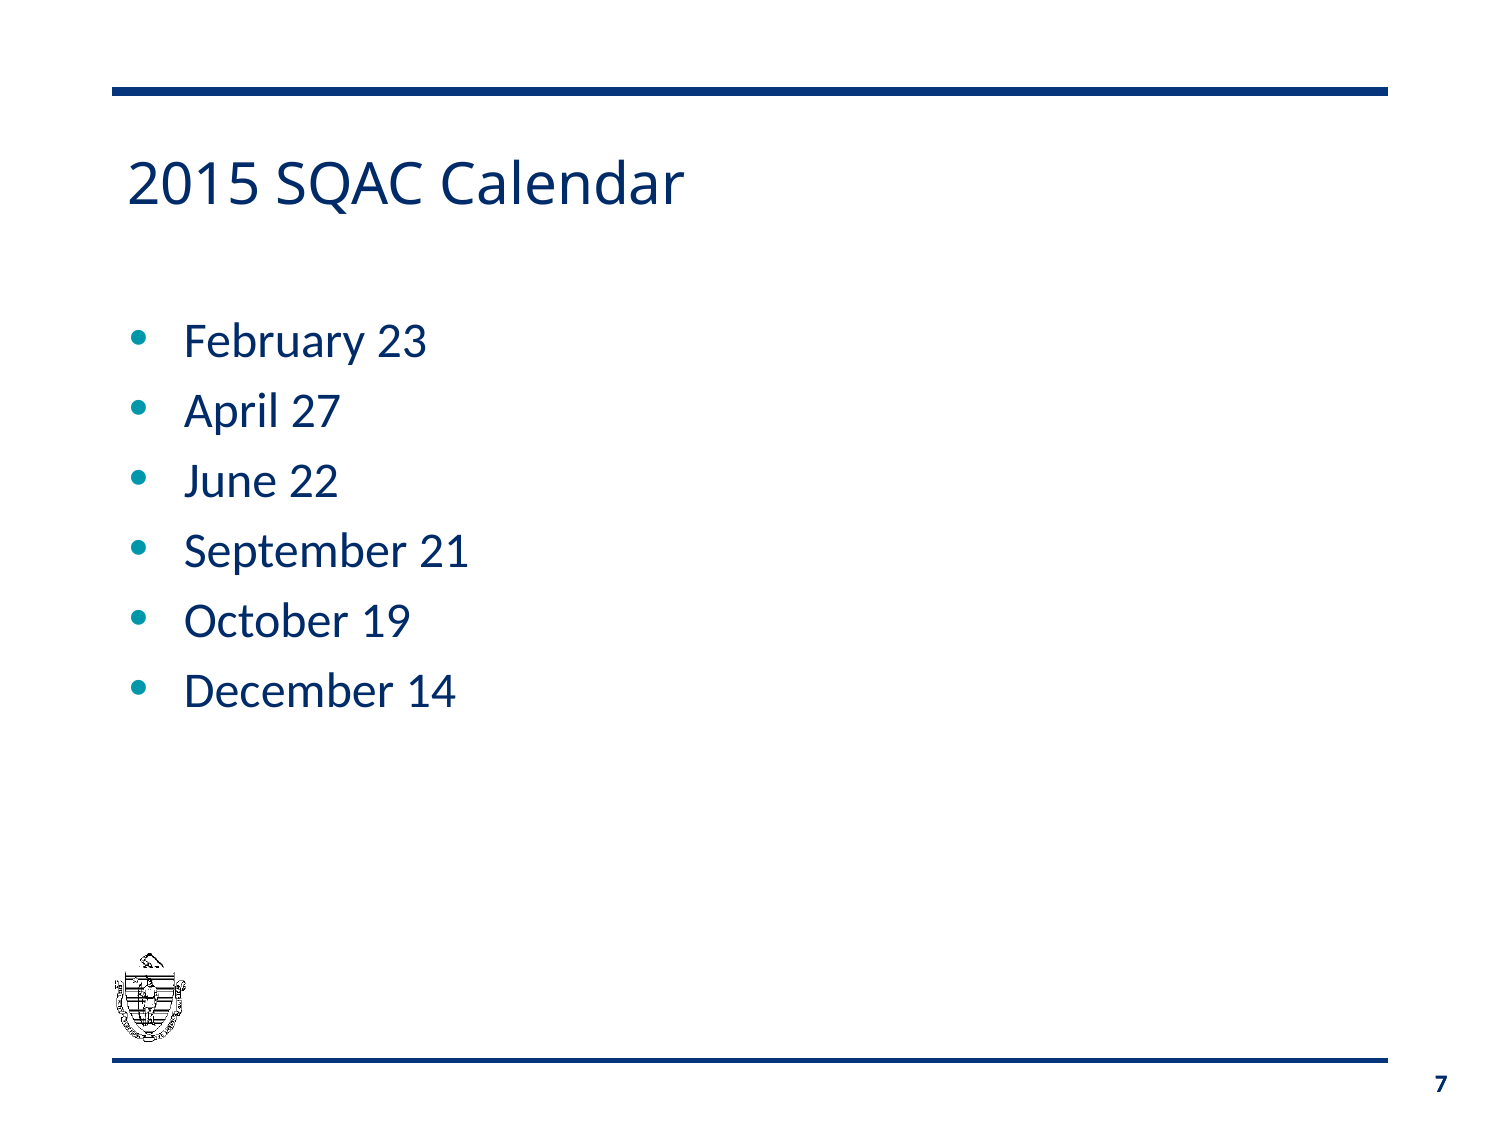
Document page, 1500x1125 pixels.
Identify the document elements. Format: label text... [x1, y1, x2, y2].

picture [112, 87, 1388, 96]
picture [112, 975, 188, 1043]
picture [112, 1058, 1388, 1063]
title 2015 SQAC Calendar [112, 99, 1388, 263]
list February 23 April 27 June 22 September 21 October 19 December 14 [112, 299, 1388, 975]
